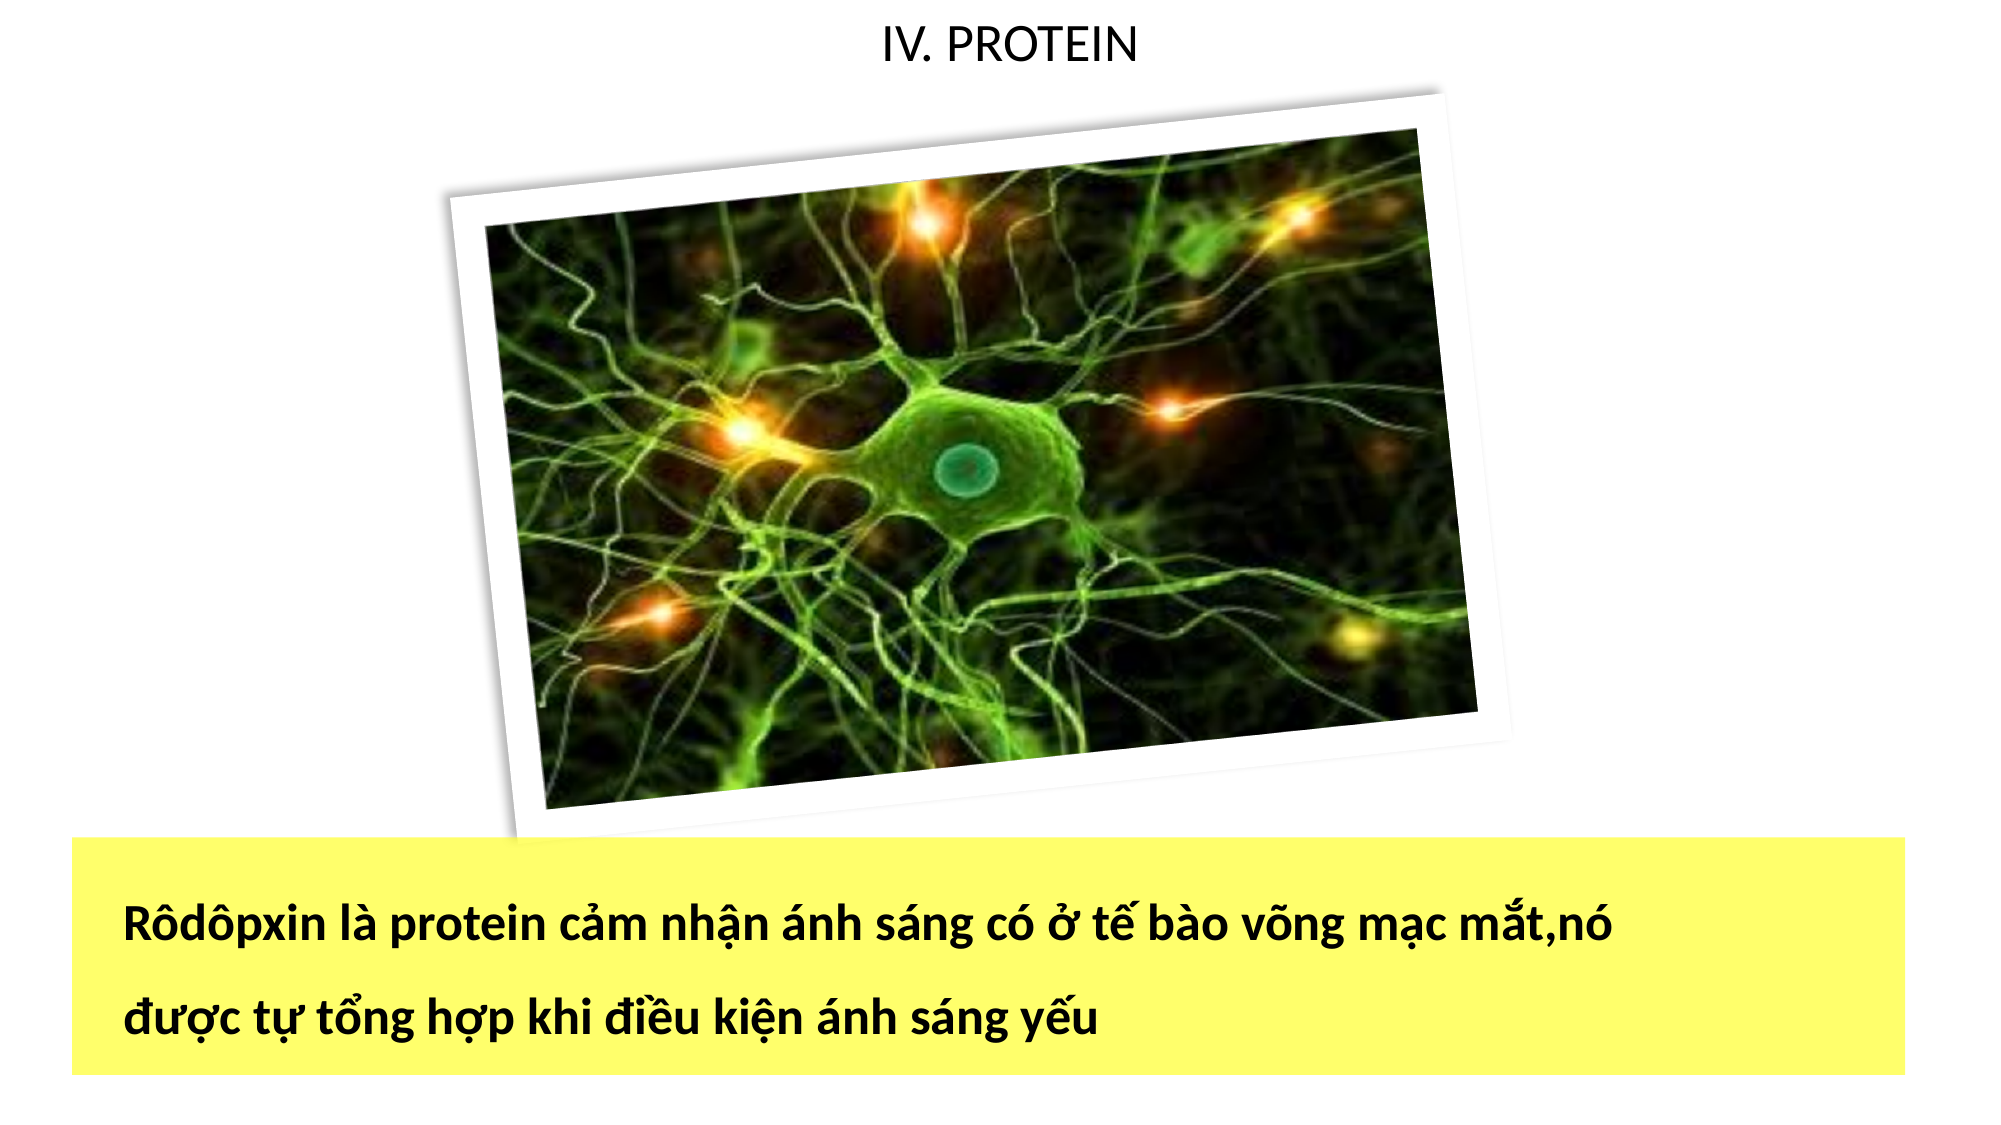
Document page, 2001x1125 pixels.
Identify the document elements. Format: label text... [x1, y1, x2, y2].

picture [487, 130, 1477, 809]
text_box [71, 836, 1906, 1076]
text_box Rôdôpxin là protein cảm nhận ánh sáng có ở tế bào võng mạc mắt,nó được tự tổng hợp khi điều kiện ánh sáng yếu [109, 849, 1663, 1053]
text_box IV. PROTEIN [21, 0, 2000, 80]
